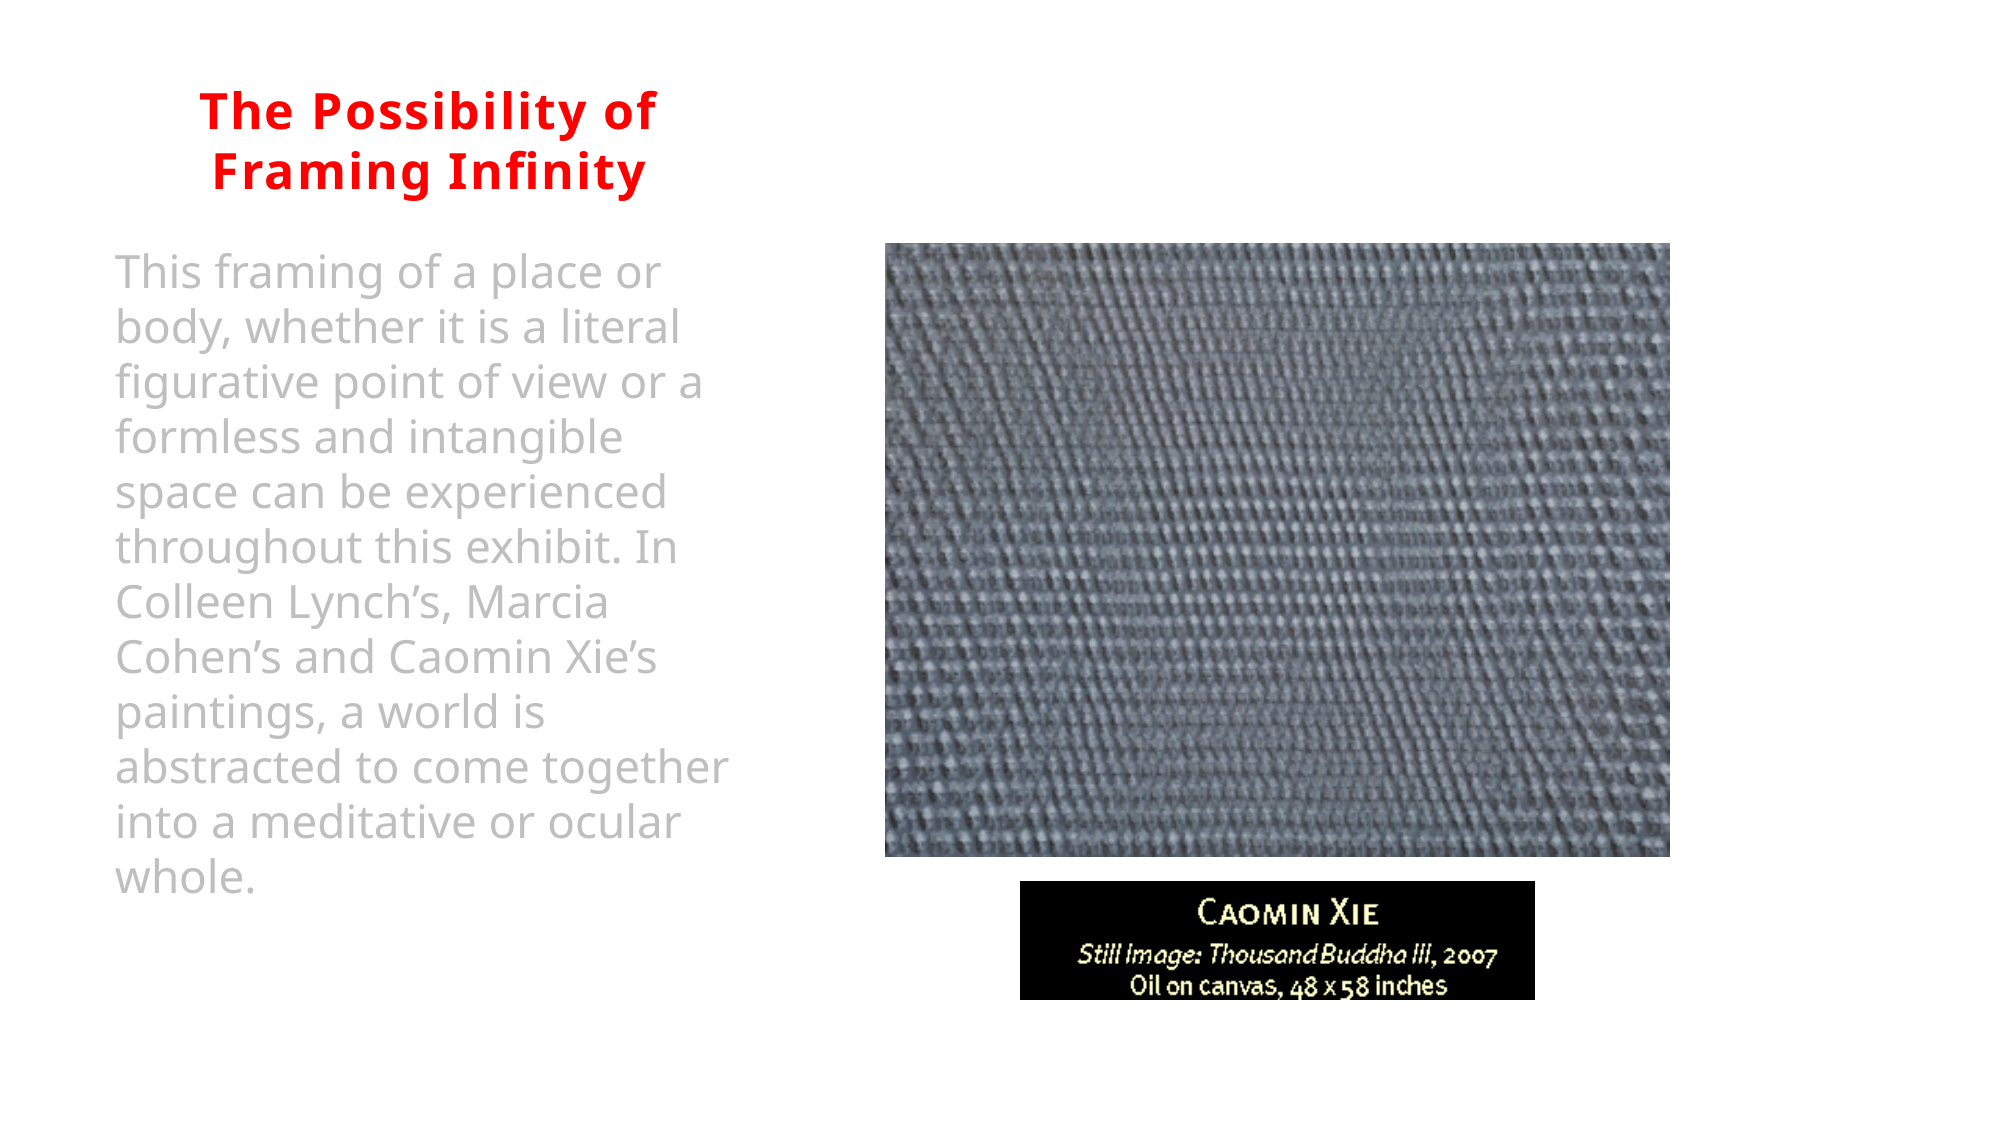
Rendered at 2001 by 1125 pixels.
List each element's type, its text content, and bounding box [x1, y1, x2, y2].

title The Possibility of Framing Infinity [99, 44, 758, 235]
picture [884, 243, 1671, 857]
picture [1020, 881, 1535, 1001]
list This framing of a place or body, whether it is a literal figurative point of view or a formless and intangible space can be experienced throughout this exhibit. In Colleen Lynch’s, Marcia Cohen’s and Caomin Xie’s paintings, a world is abstracted to come together into a meditative or ocular whole. [99, 235, 758, 1005]
